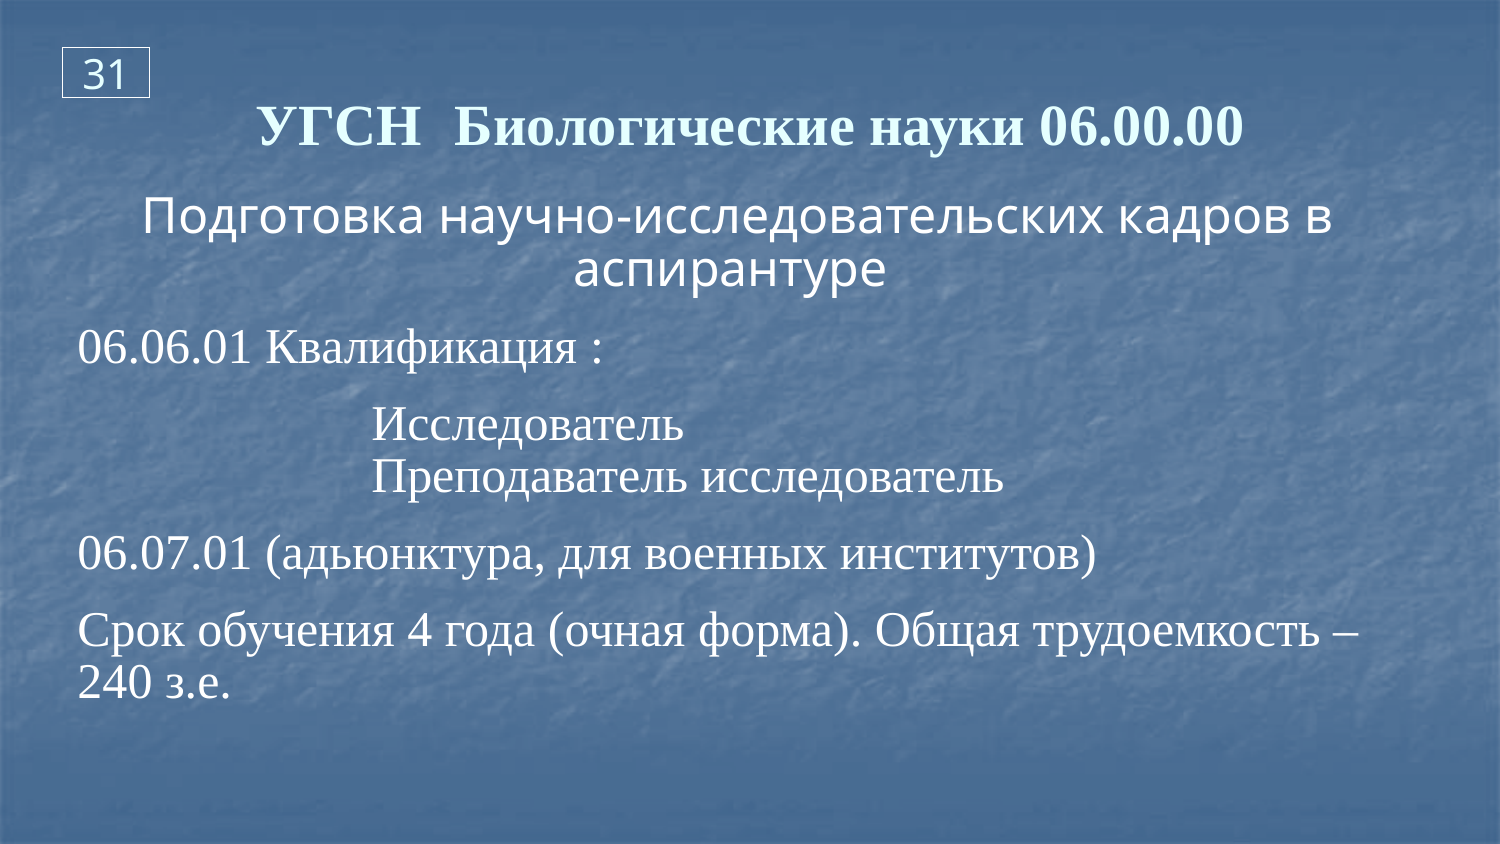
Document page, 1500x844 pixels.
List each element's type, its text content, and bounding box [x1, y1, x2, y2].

list Подготовка научно-исследовательских кадров в аспирантуре 06.06.01 Квалификация : Исследователь Преподаватель исследователь 06.07.01 (адьюнктура, для военных институтов) Срок обучения 4 года (очная форма). Общая трудоемкость – 240 з.е. [62, 184, 1413, 729]
title УГСН Биологические науки 06.00.00 [75, 59, 1425, 172]
text_box 31 [62, 47, 150, 98]
